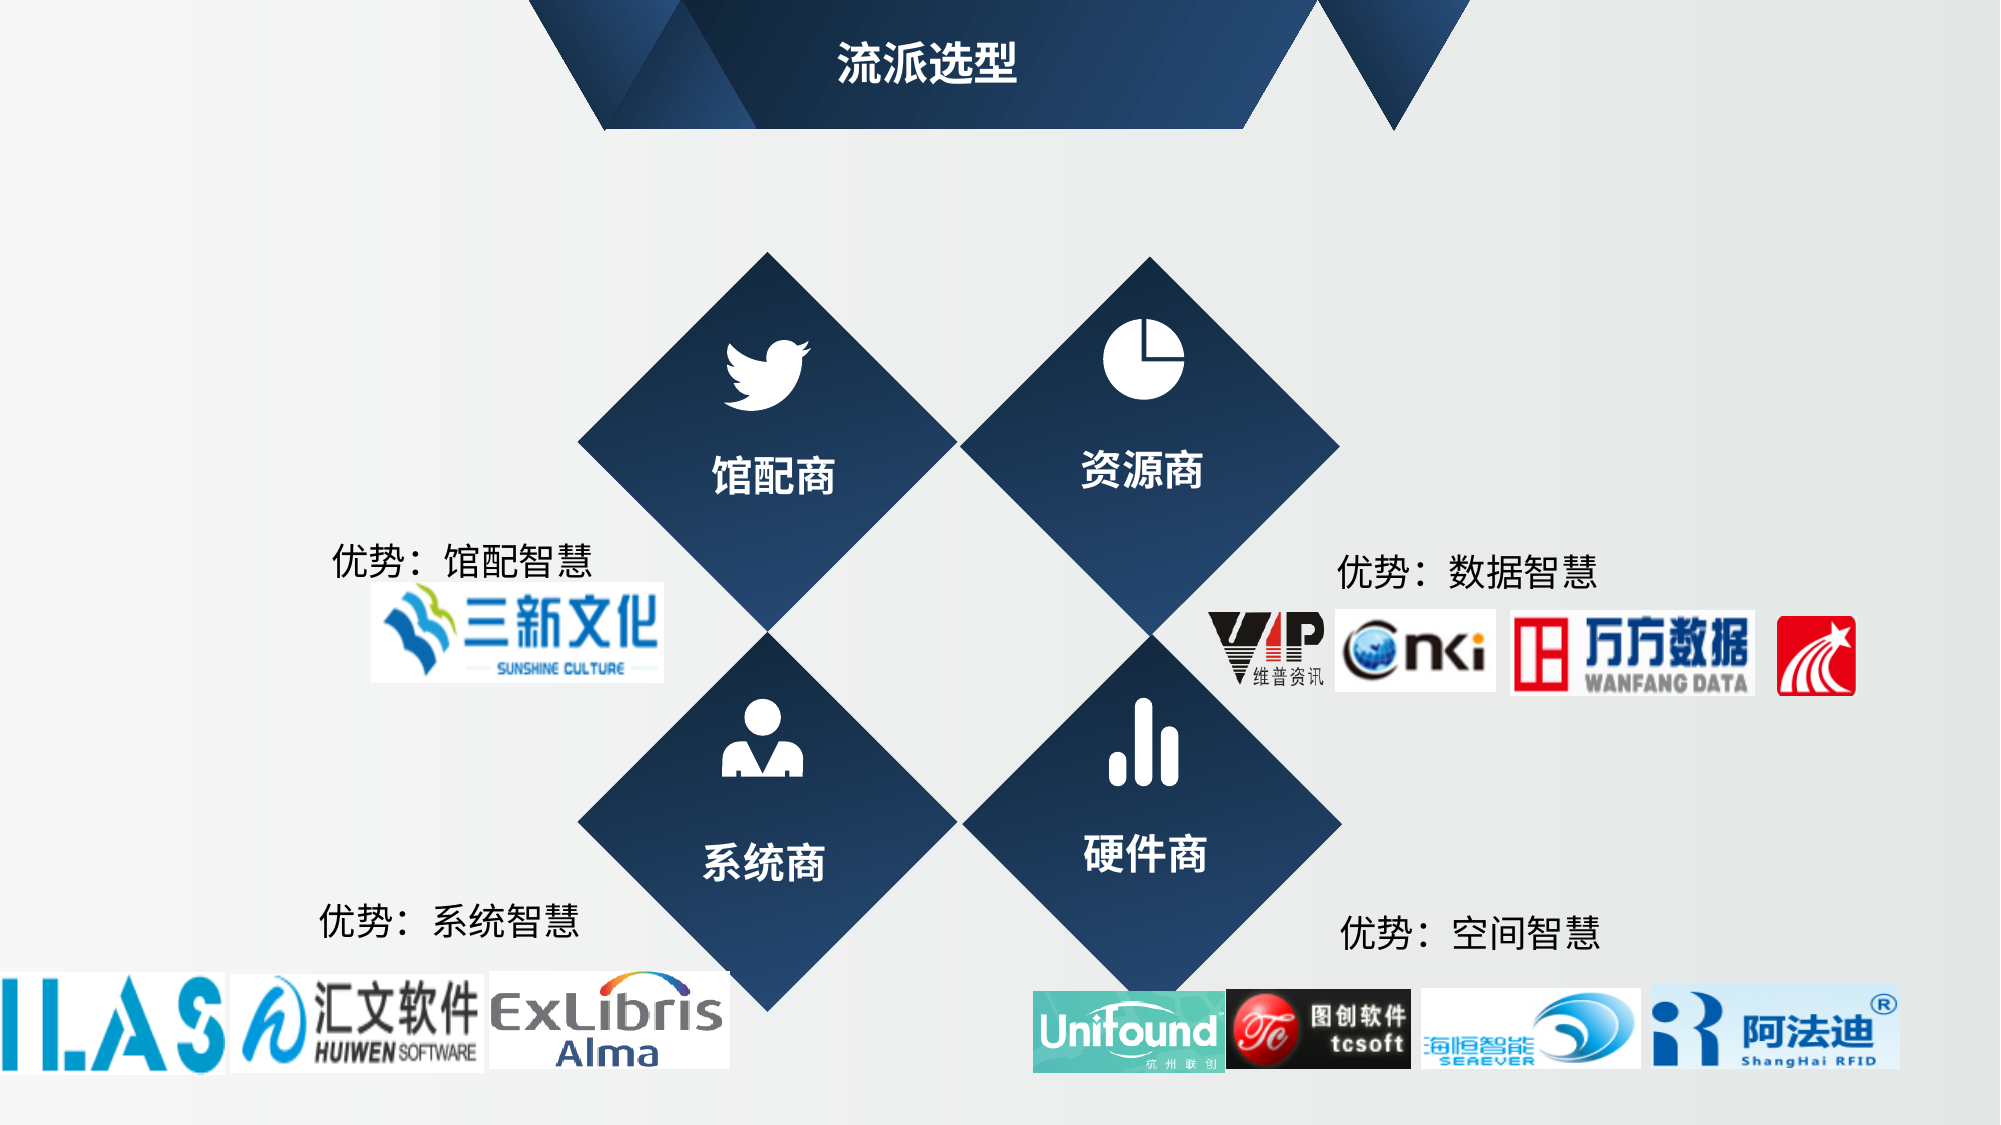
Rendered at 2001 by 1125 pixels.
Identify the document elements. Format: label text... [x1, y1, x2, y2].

text_box 优势：系统智慧 [304, 890, 778, 951]
picture [1777, 616, 1857, 696]
text_box [723, 340, 812, 411]
text_box 优势：数据智慧 [1321, 541, 1795, 602]
picture [489, 971, 730, 1069]
text_box [960, 632, 1344, 991]
text_box 馆配商 [658, 442, 852, 508]
picture [1207, 612, 1324, 686]
text_box 流派选型 [822, 27, 1035, 98]
picture [371, 582, 664, 684]
picture [1650, 984, 1900, 1069]
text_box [1109, 697, 1179, 787]
picture [230, 974, 484, 1073]
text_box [1103, 318, 1185, 400]
text_box 硬件商 [1069, 820, 1225, 885]
text_box [576, 630, 959, 1014]
picture [1226, 989, 1411, 1069]
text_box 优势：馆配智慧 [316, 530, 790, 591]
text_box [722, 698, 804, 777]
picture [1033, 991, 1225, 1073]
text_box [958, 255, 1342, 636]
picture [1421, 988, 1641, 1069]
text_box 系统商 [686, 829, 842, 895]
text_box [576, 250, 959, 631]
text_box 优势：空间智慧 [1324, 902, 1812, 962]
picture [1510, 610, 1755, 696]
text_box 资源商 [1065, 436, 1256, 501]
picture [0, 972, 225, 1075]
picture [1335, 609, 1496, 692]
